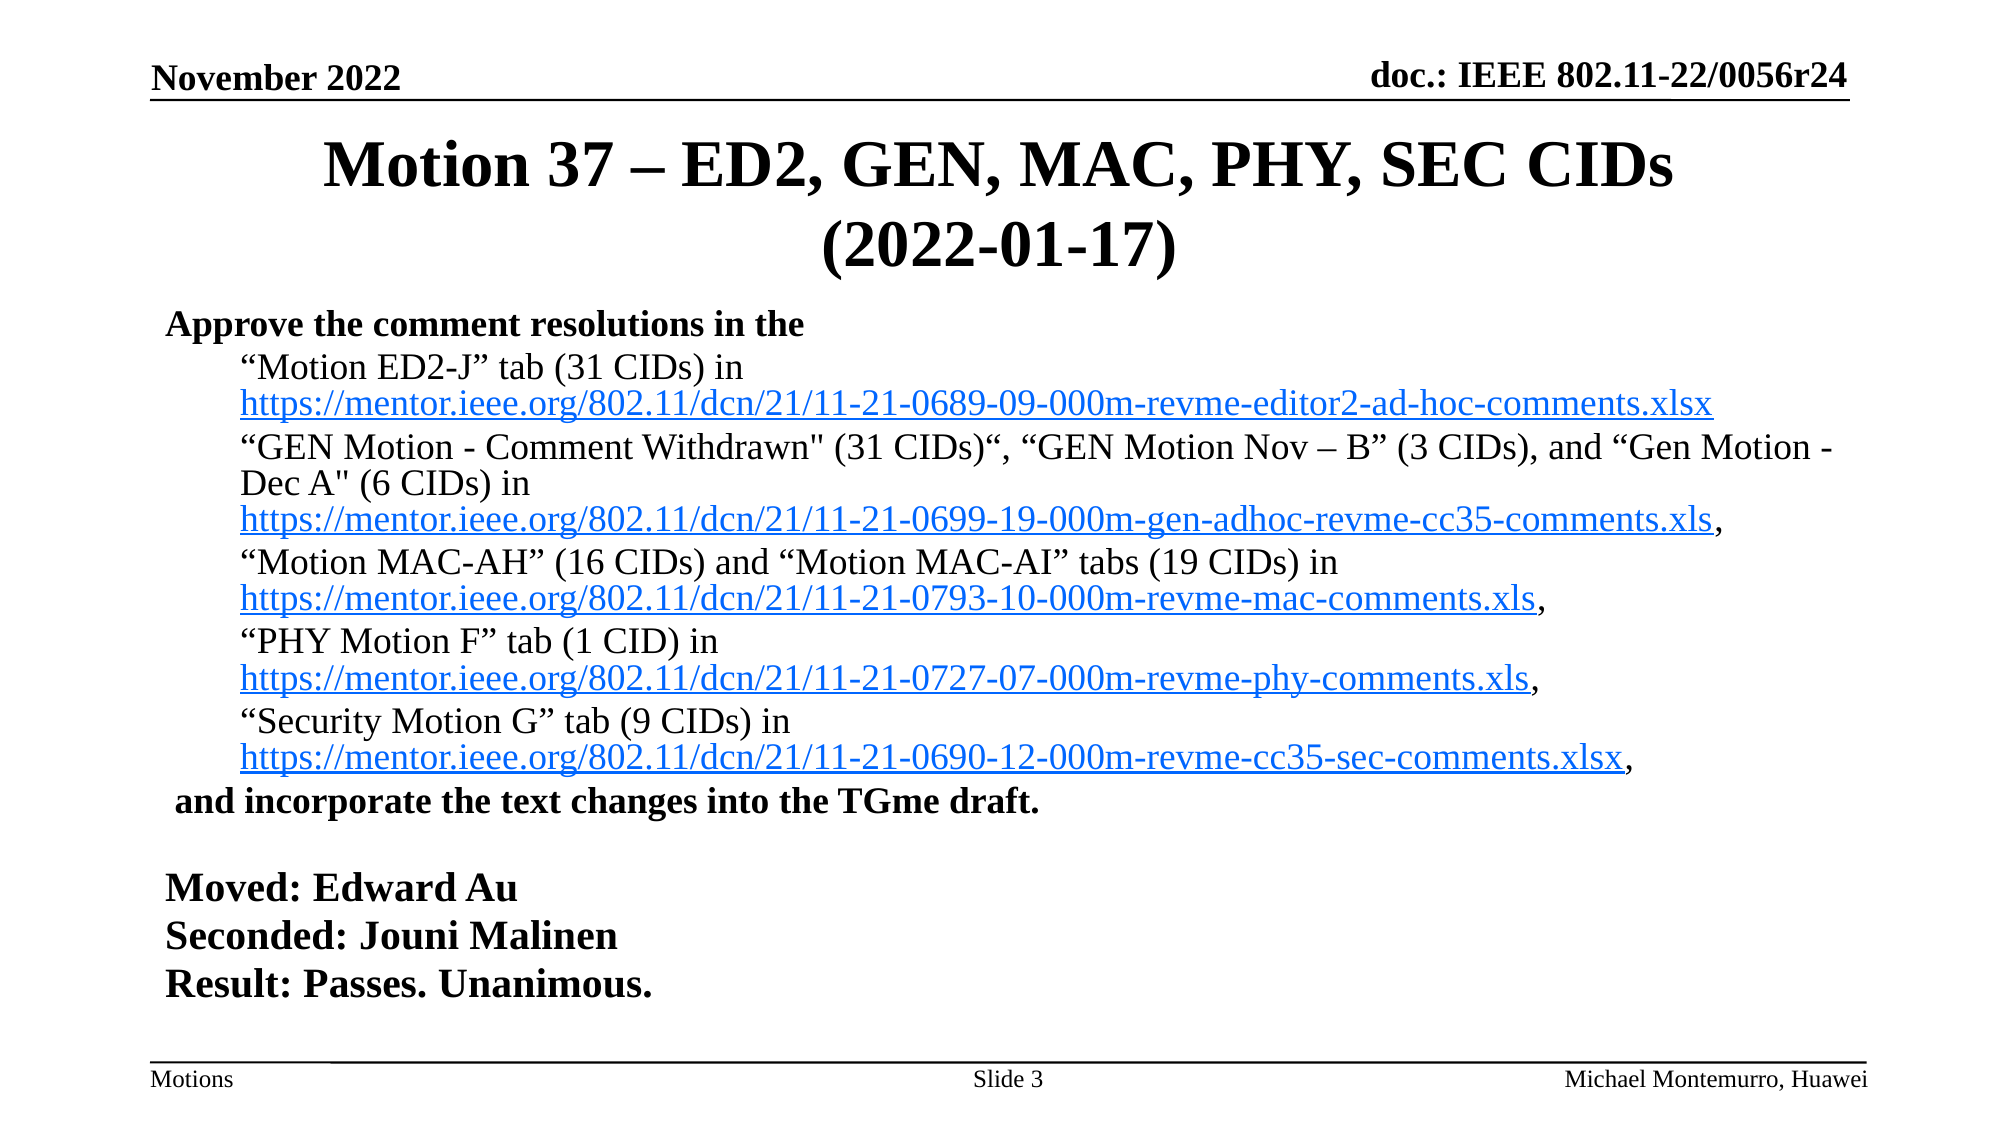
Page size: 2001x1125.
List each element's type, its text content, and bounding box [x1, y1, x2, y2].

slide_number Slide 3 [964, 1061, 1053, 1125]
list Approve the comment resolutions in the “Motion ED2-J” tab (31 CIDs) in https://mentor.ieee.org/802.11/dcn/21/11-21-0689-09-000m-revme-editor2-ad-hoc-comments.xlsx “GEN Motion - Comment Withdrawn" (31 CIDs)“, “GEN Motion Nov – B” (3 CIDs), and “Gen Motion - Dec A" (6 CIDs) in https://mentor.ieee.org/802.11/dcn/21/11-21-0699-19-000m-gen-adhoc-revme-cc35-comments.xls, “Motion MAC-AH” (16 CIDs) and “Motion MAC-AI” tabs (19 CIDs) in https://mentor.ieee.org/802.11/dcn/21/11-21-0793-10-000m-revme-mac-comments.xls, “PHY Motion F” tab (1 CID) in https://mentor.ieee.org/802.11/dcn/21/11-21-0727-07-000m-revme-phy-comments.xls, “Security Motion G” tab (9 CIDs) in https://mentor.ieee.org/802.11/dcn/21/11-21-0690-12-000m-revme-cc35-sec-comments.xlsx, and incorporate the text changes into the TGme draft. Moved: Edward Au Seconded: Jouni Malinen Result: Passes. Unanimous. [150, 299, 1850, 975]
title Motion 37 – ED2, GEN, MAC, PHY, SEC CIDs (2022-01-17) [150, 112, 1850, 288]
footer Michael Montemurro, Huawei [1266, 1061, 1869, 1093]
